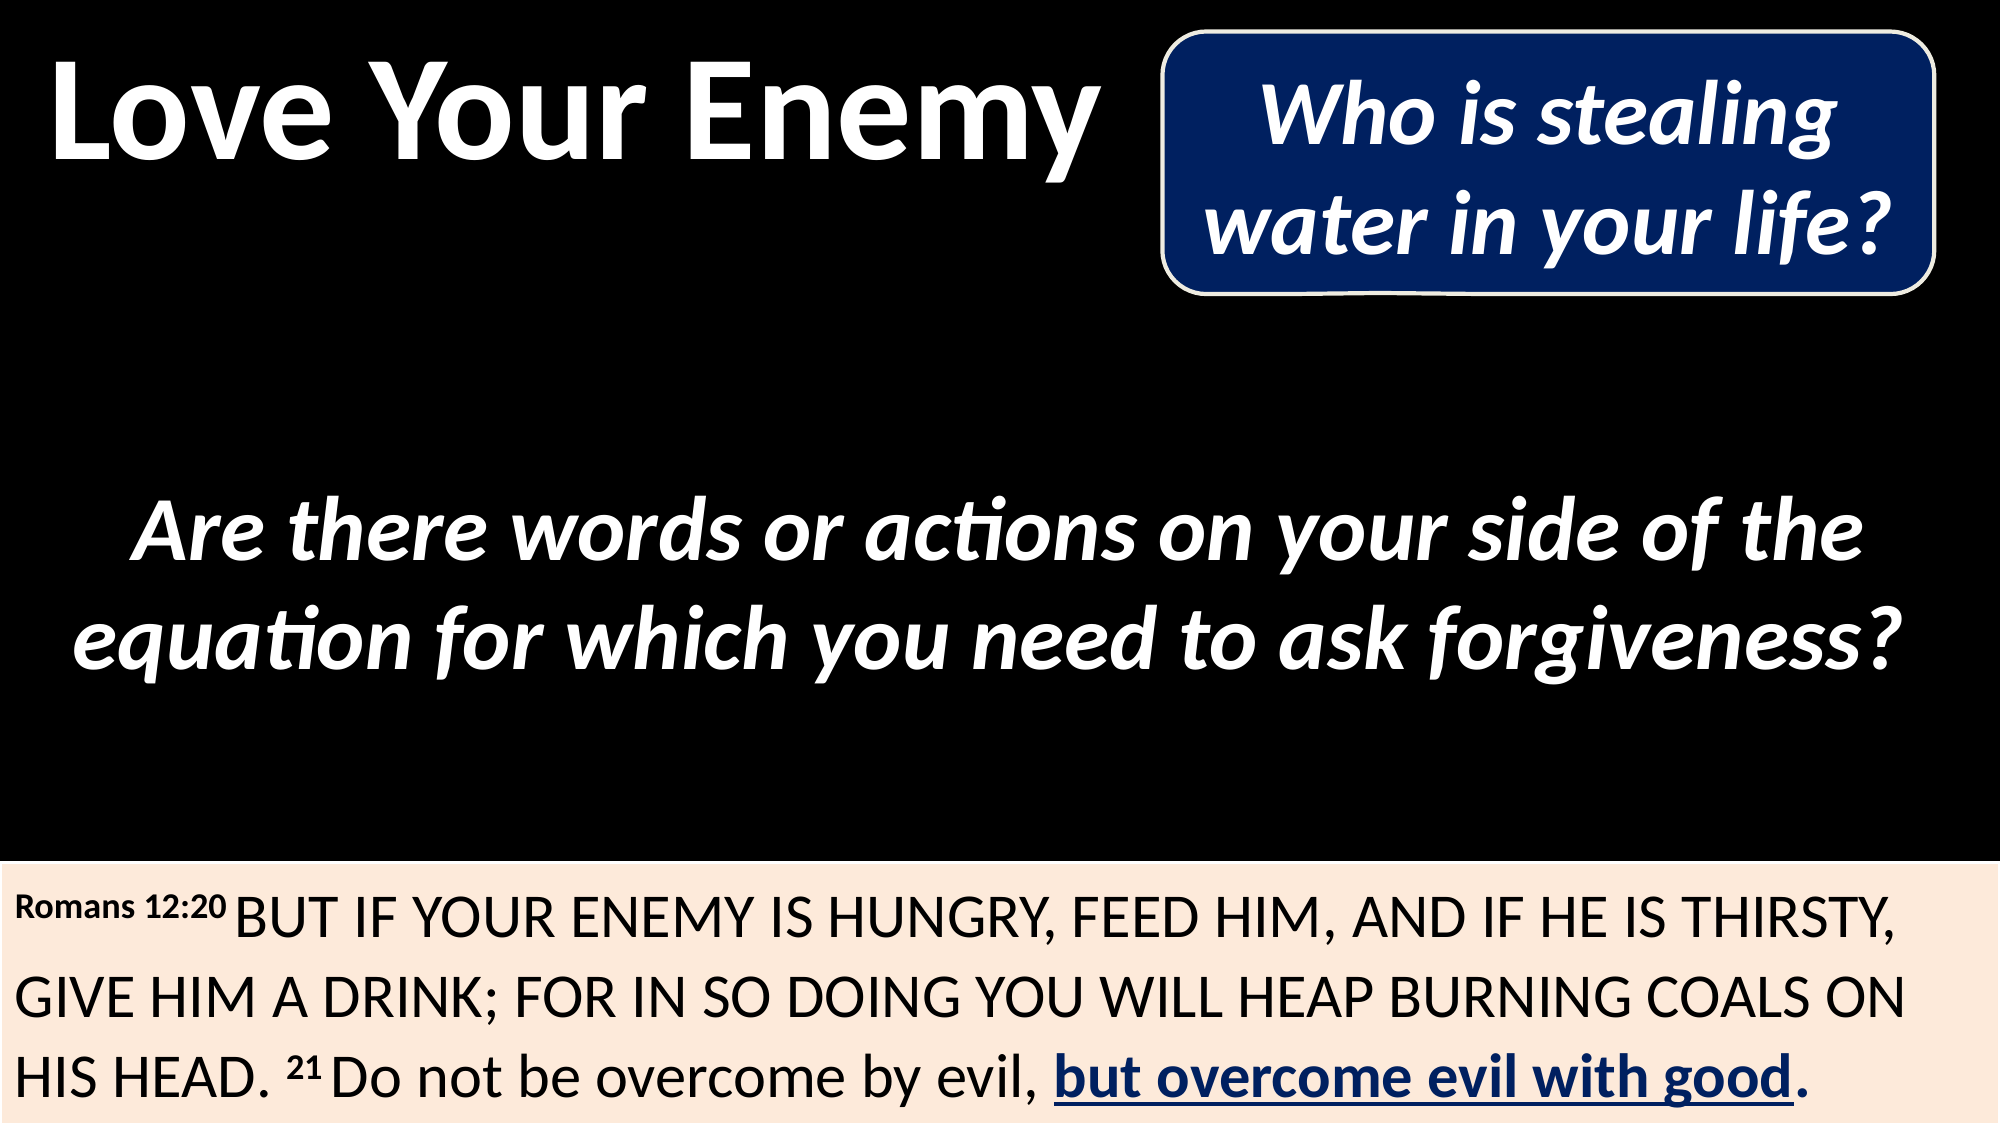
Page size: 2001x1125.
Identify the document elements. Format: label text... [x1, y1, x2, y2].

text_box Who is stealing water in your life? [1160, 29, 1937, 297]
text_box Love Your Enemy [0, 0, 2000, 202]
text_box Romans 12:20 But if your enemy is hungry, feed him, and if he is thirsty, give him a drink; for in so doing you will heap burning coals on his head. 21 Do not be overcome by evil, but overcome evil with good. [0, 860, 2000, 1125]
text_box Are there words or actions on your side of the equation for which you need to ask forgiveness? [29, 433, 1971, 724]
